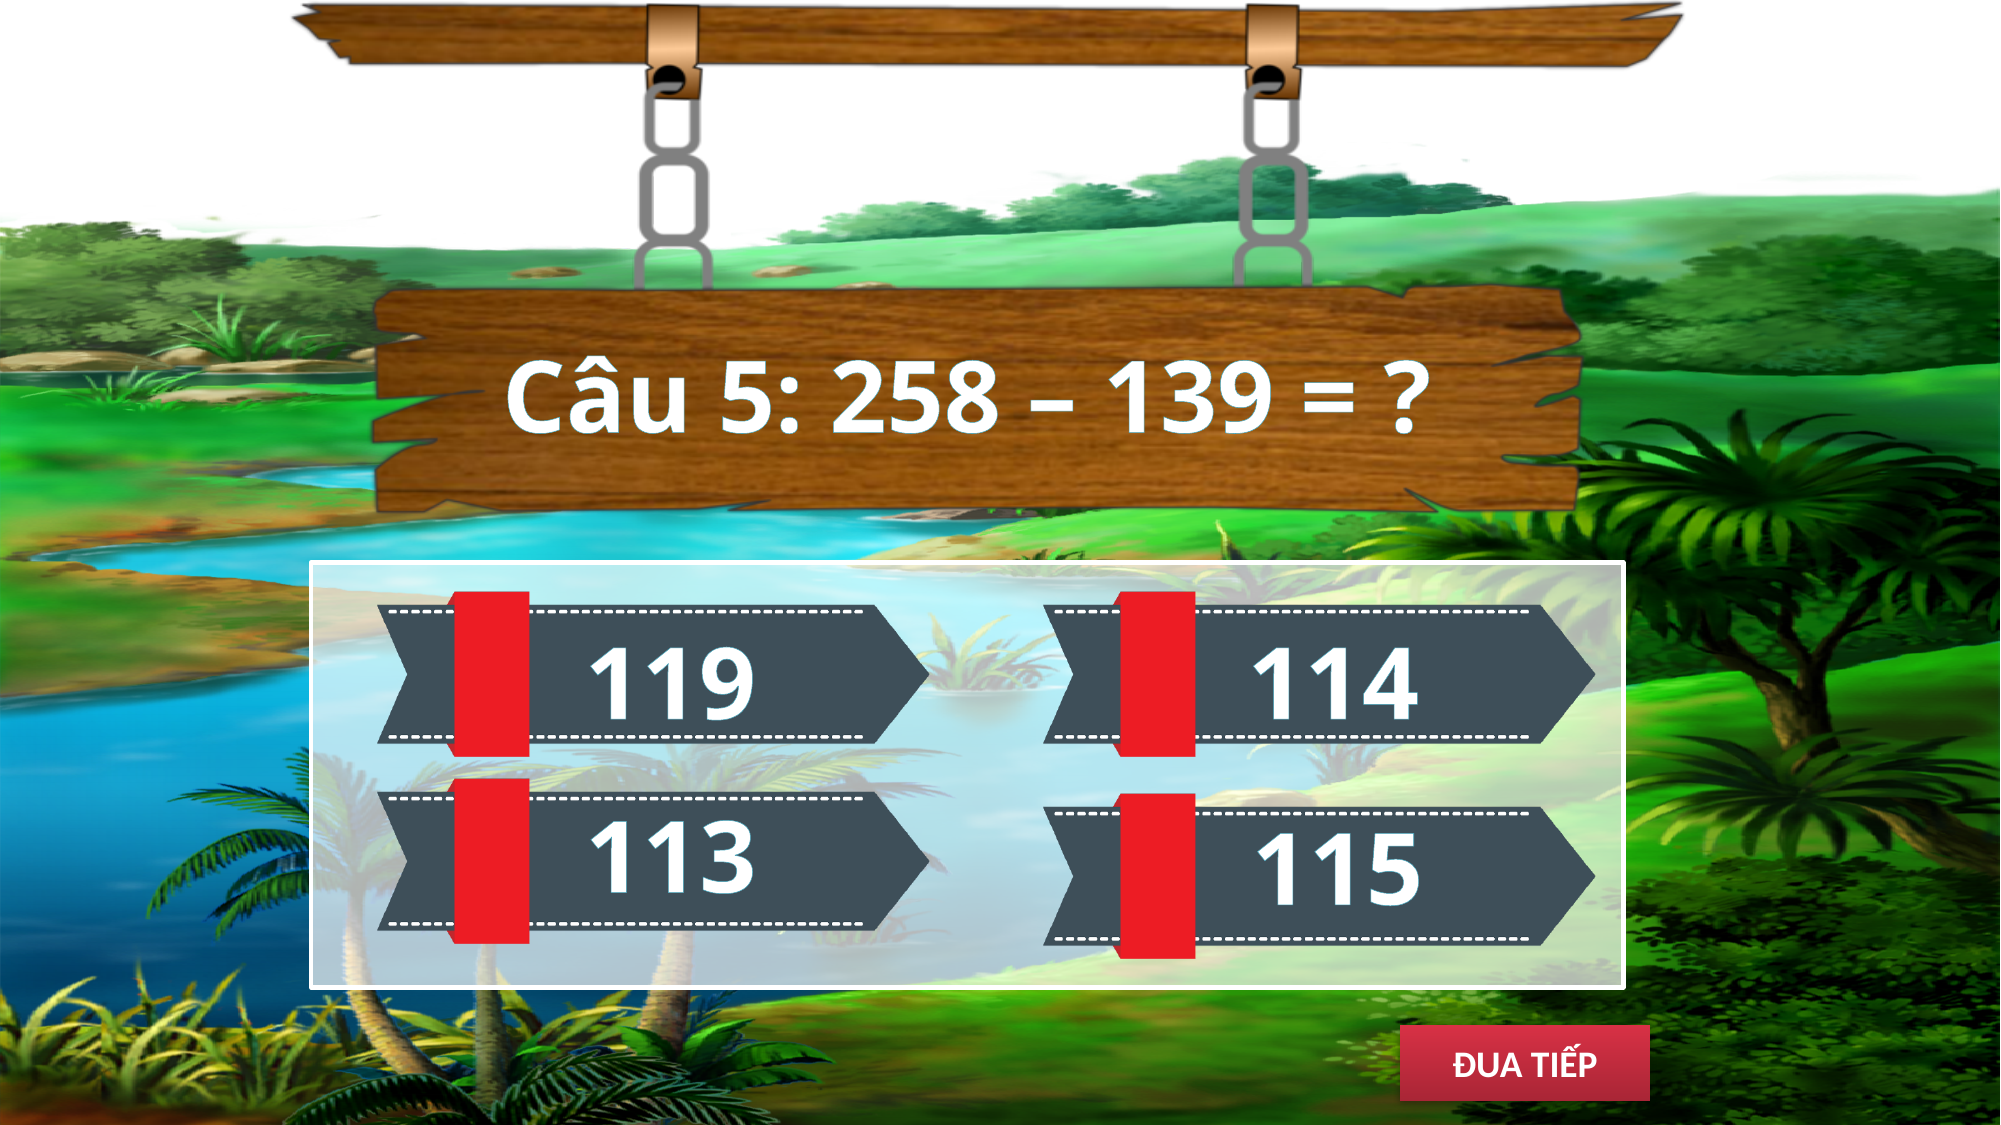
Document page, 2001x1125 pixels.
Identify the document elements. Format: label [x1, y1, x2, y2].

text_box [1021, 585, 1616, 763]
picture [32, 837, 46, 841]
text_box [356, 772, 951, 950]
text_box [356, 585, 951, 763]
picture [0, 0, 2000, 1125]
text_box [1021, 788, 1616, 966]
